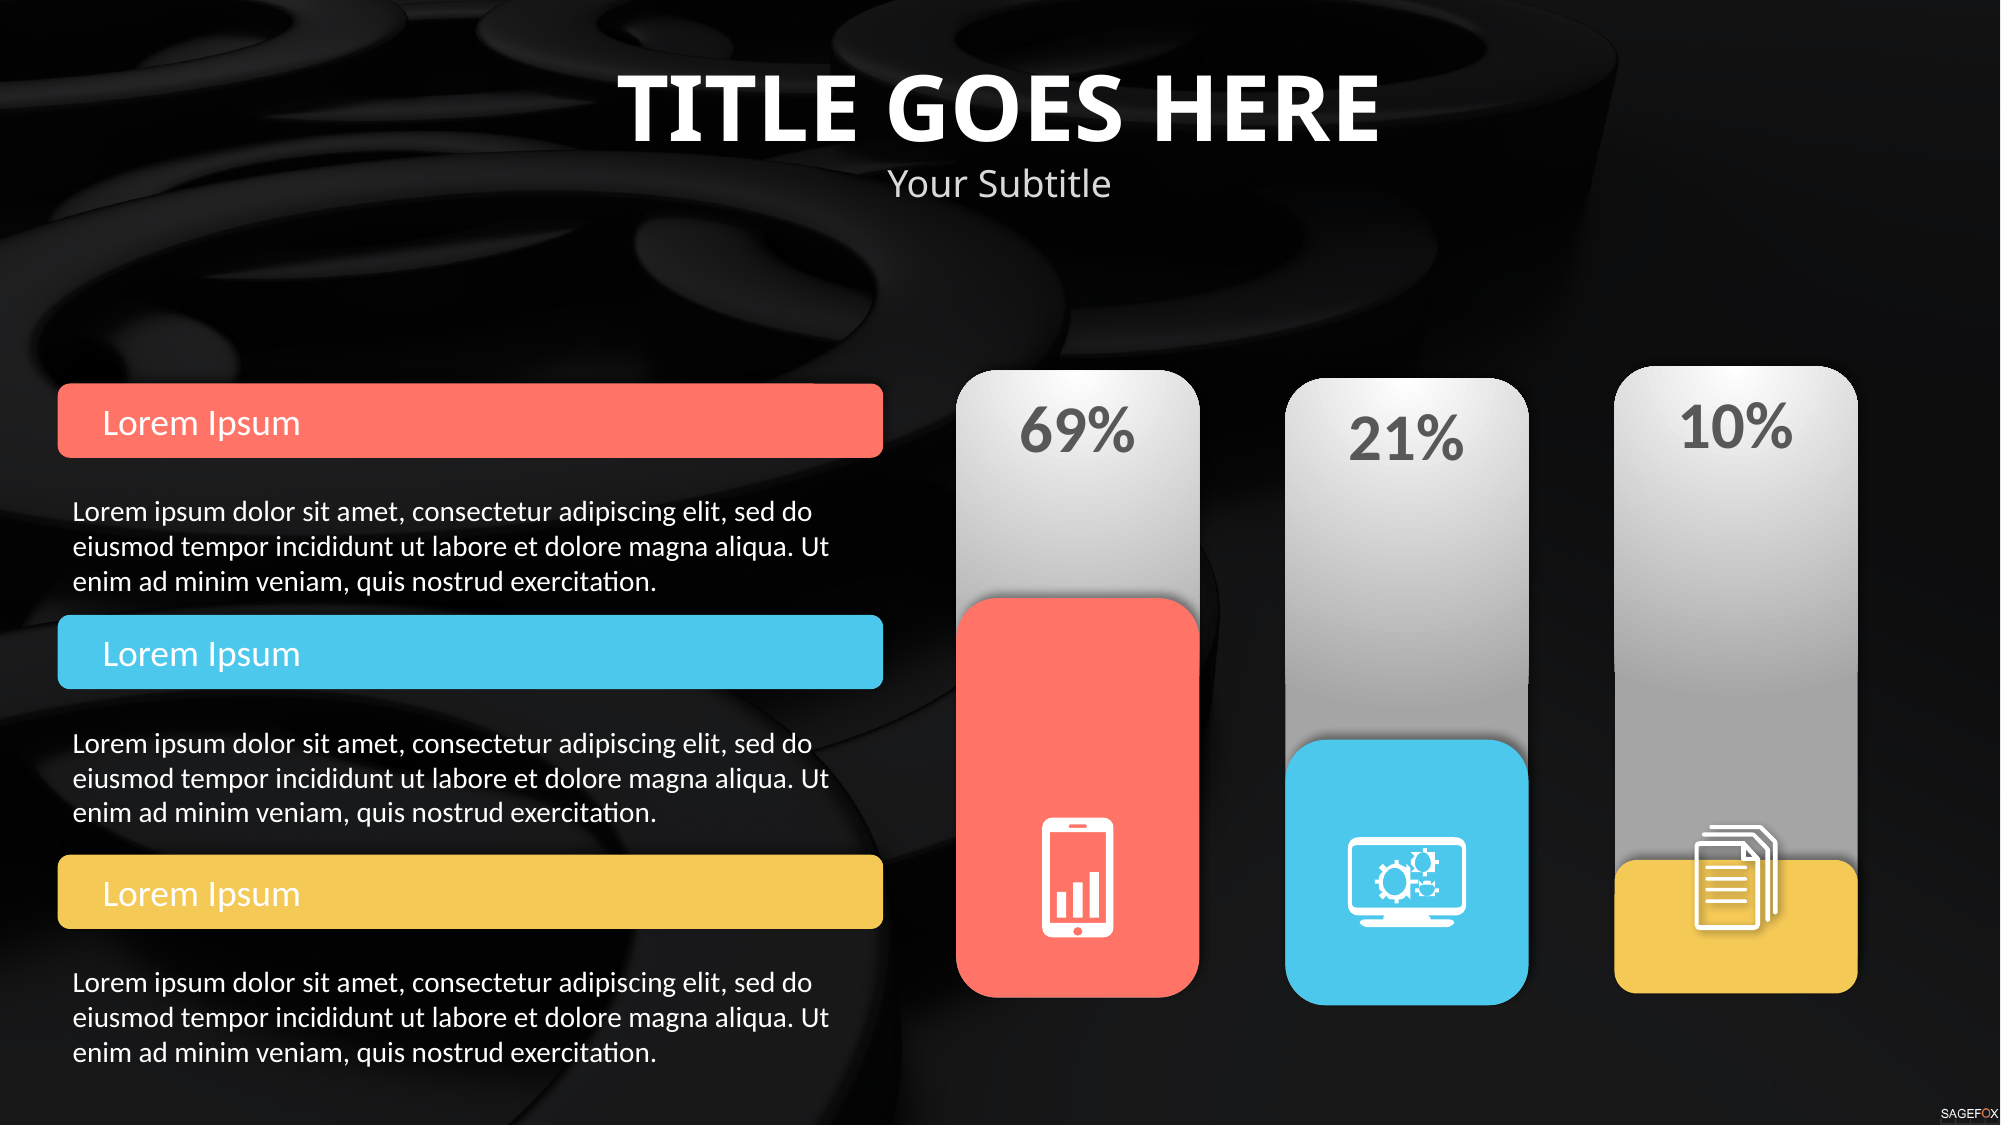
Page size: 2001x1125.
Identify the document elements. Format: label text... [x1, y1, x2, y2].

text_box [57, 854, 884, 929]
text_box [1347, 837, 1467, 928]
text_box [955, 597, 1201, 999]
text_box Lorem ipsum dolor sit amet, consectetur adipiscing elit, sed do eiusmod tempor incididunt ut labore et dolore magna aliqua. Ut enim ad minim veniam, quis nostrud exercitation. [57, 956, 884, 1076]
text_box [1694, 841, 1761, 931]
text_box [57, 383, 884, 458]
text_box 10% [1614, 374, 1858, 469]
text_box [1709, 825, 1778, 915]
text_box 69% [956, 378, 1200, 474]
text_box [1042, 817, 1114, 938]
text_box [1629, 365, 1843, 374]
text_box [1284, 412, 1530, 763]
text_box Lorem ipsum dolor sit amet, consectetur adipiscing elit, sed do eiusmod tempor incididunt ut labore et dolore magna aliqua. Ut enim ad minim veniam, quis nostrud exercitation. [57, 485, 884, 605]
text_box [1701, 832, 1771, 922]
text_box [1300, 377, 1514, 386]
picture [0, 0, 2001, 1125]
text_box [971, 369, 1184, 378]
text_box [57, 614, 884, 690]
text_box [955, 403, 1201, 622]
text_box 21% [1285, 386, 1529, 481]
text_box [1613, 399, 1859, 869]
text_box TITLE GOES HERE Your Subtitle [548, 42, 1452, 212]
text_box [1613, 858, 1859, 995]
text_box [1284, 738, 1530, 1007]
text_box Lorem ipsum dolor sit amet, consectetur adipiscing elit, sed do eiusmod tempor incididunt ut labore et dolore magna aliqua. Ut enim ad minim veniam, quis nostrud exercitation. [57, 716, 884, 837]
